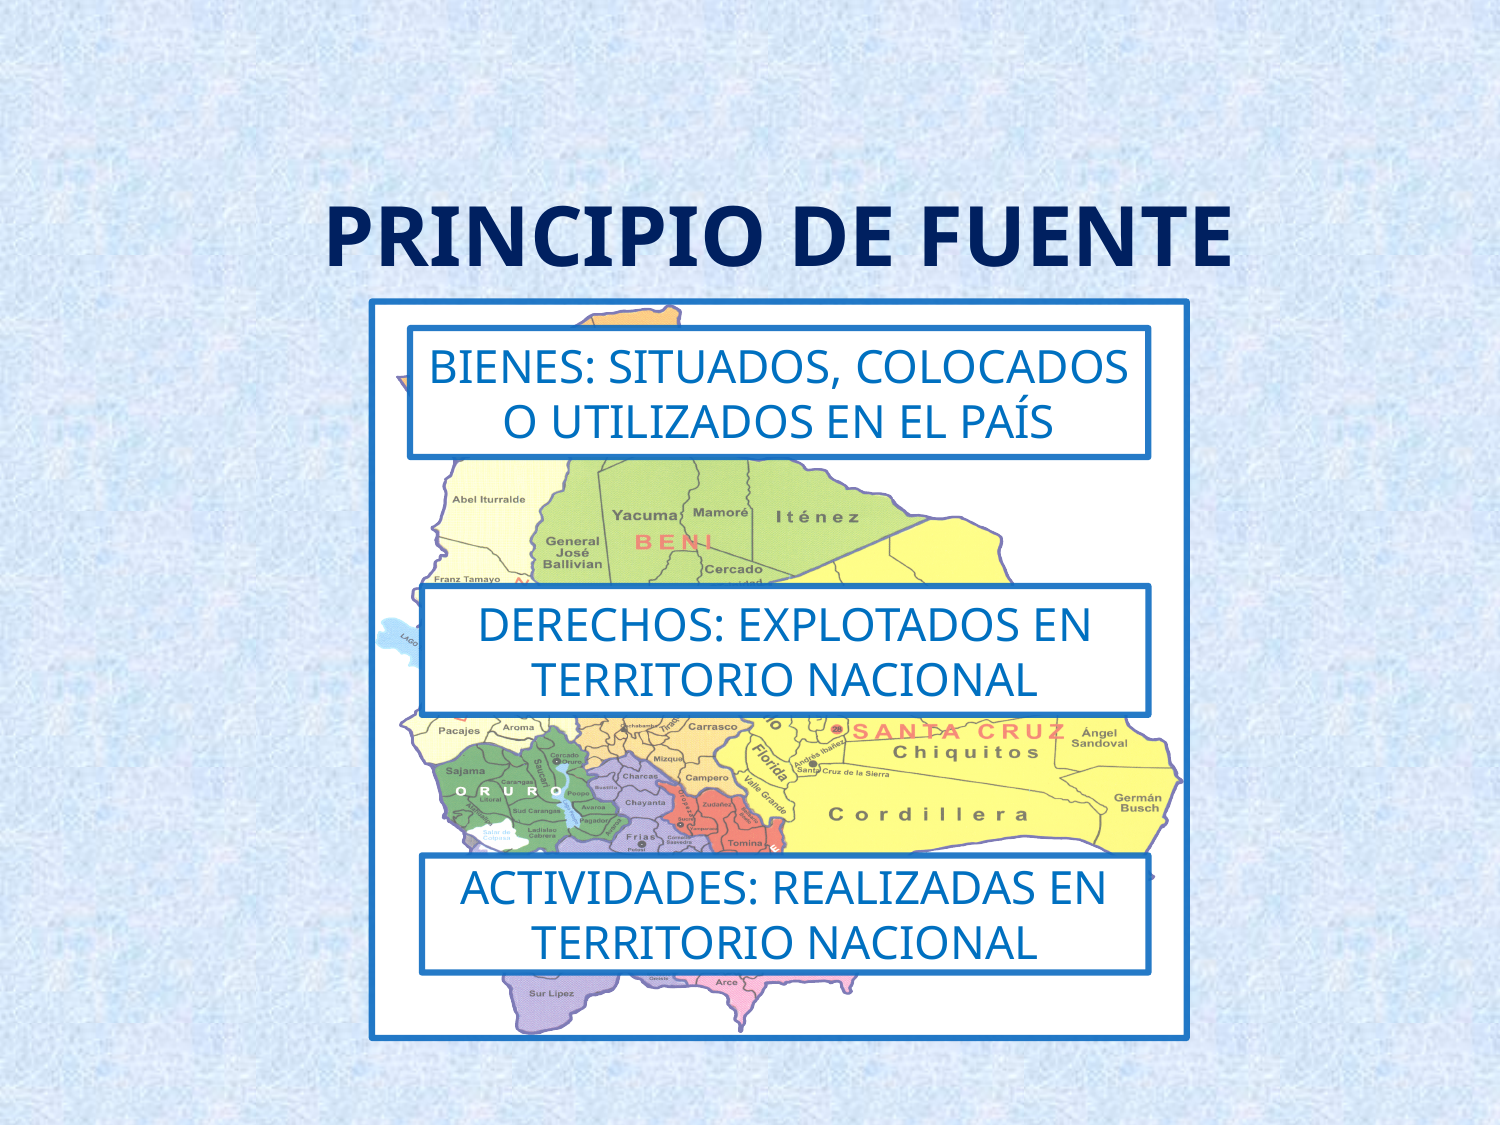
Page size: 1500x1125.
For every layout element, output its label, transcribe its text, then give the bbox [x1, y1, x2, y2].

text_box PRINCIPIO DE FUENTE [266, 173, 1292, 294]
picture [0, 0, 1500, 1125]
